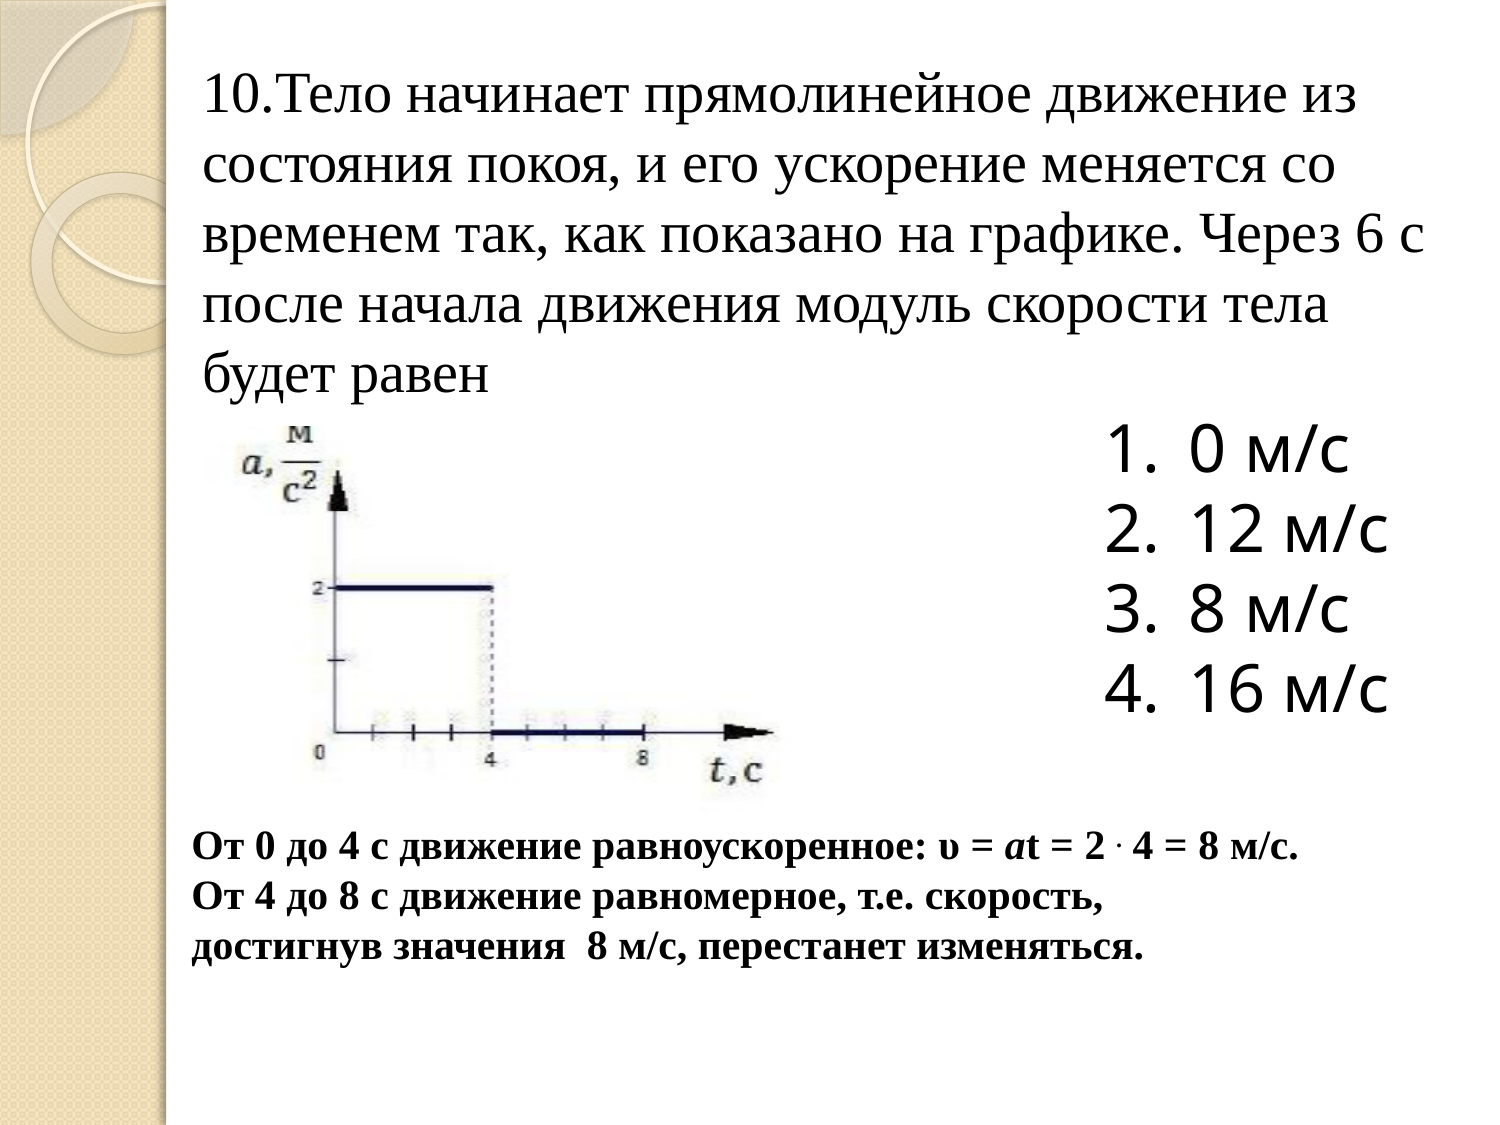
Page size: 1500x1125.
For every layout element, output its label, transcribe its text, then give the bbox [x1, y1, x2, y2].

picture [206, 426, 822, 818]
text_box 0 м/с 12 м/с 8 м/с 16 м/с [1089, 398, 1430, 733]
title 10.Тело начинает прямолинейное движение из состояния покоя, и его ускорение меняется со временем так, как показано на графике. Через 6 с после начала движения модуль скорости тела будет равен [187, 37, 1463, 421]
text_box От 0 до 4 с движение равноускоренное: υ = at = 2 . 4 = 8 м/с. От 4 до 8 с движение равномерное, т.е. скорость, достигнув значения 8 м/с, перестанет изменяться. [176, 810, 1314, 976]
